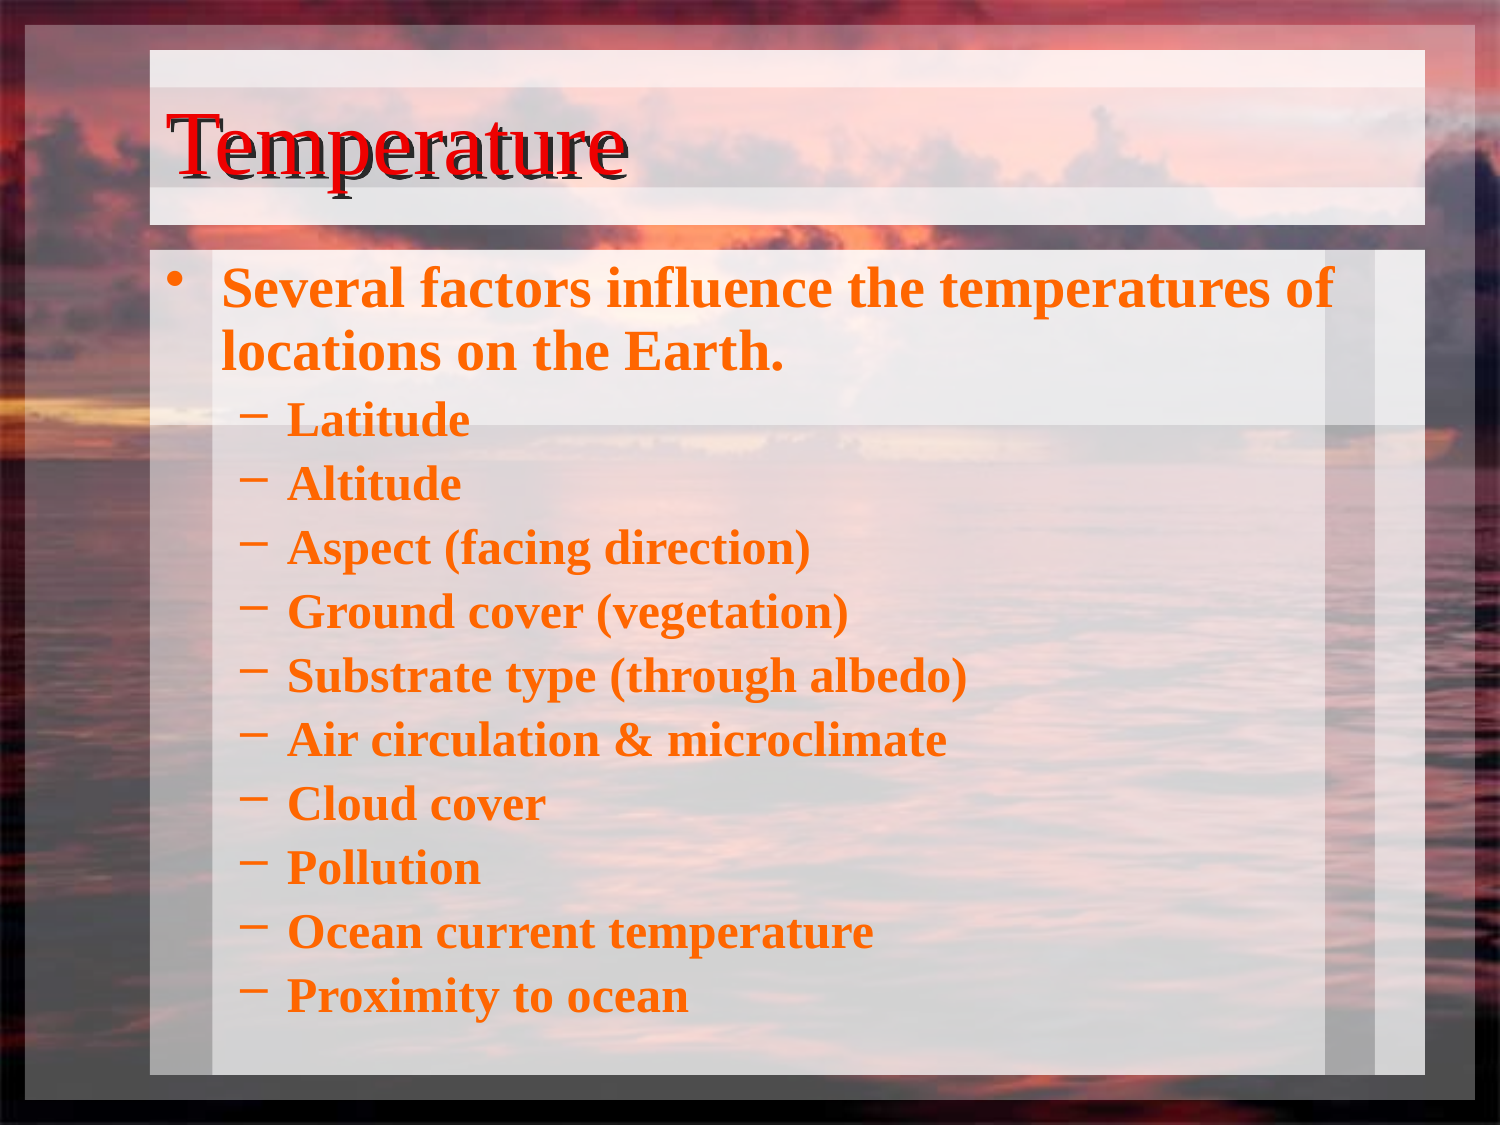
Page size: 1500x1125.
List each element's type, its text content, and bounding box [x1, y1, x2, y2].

title Temperature [149, 49, 1426, 226]
picture [0, 0, 1500, 1125]
list Several factors influence the temperatures of locations on the Earth. Latitude Altitude Aspect (facing direction) Ground cover (vegetation) Substrate type (through albedo) Air circulation & microclimate Cloud cover Pollution Ocean current temperature Proximity to ocean [149, 249, 1426, 1076]
